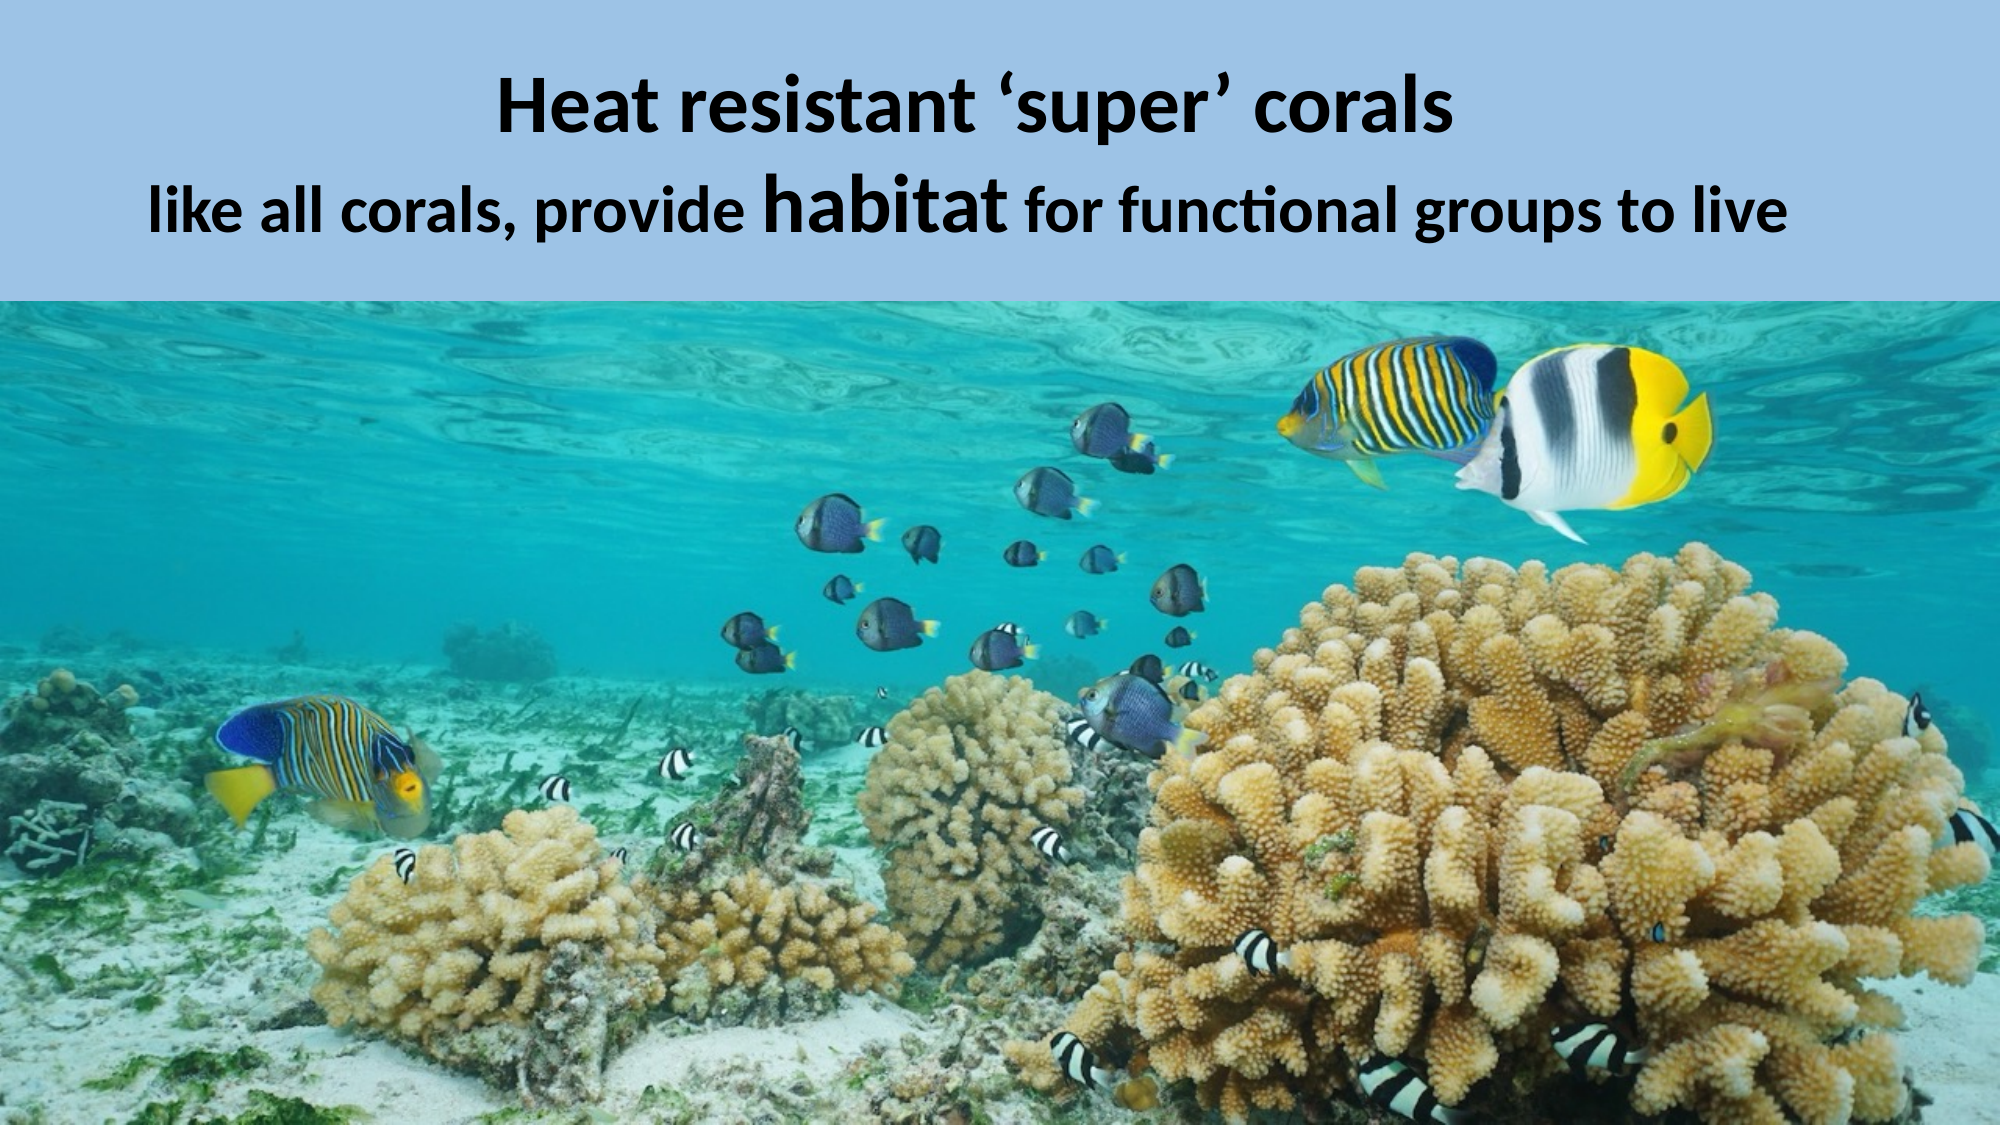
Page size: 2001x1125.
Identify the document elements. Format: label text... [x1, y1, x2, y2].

text_box Heat resistant ‘super’ corals like all corals, provide habitat for functional groups to live [0, 41, 1977, 257]
picture [0, 301, 2000, 1125]
